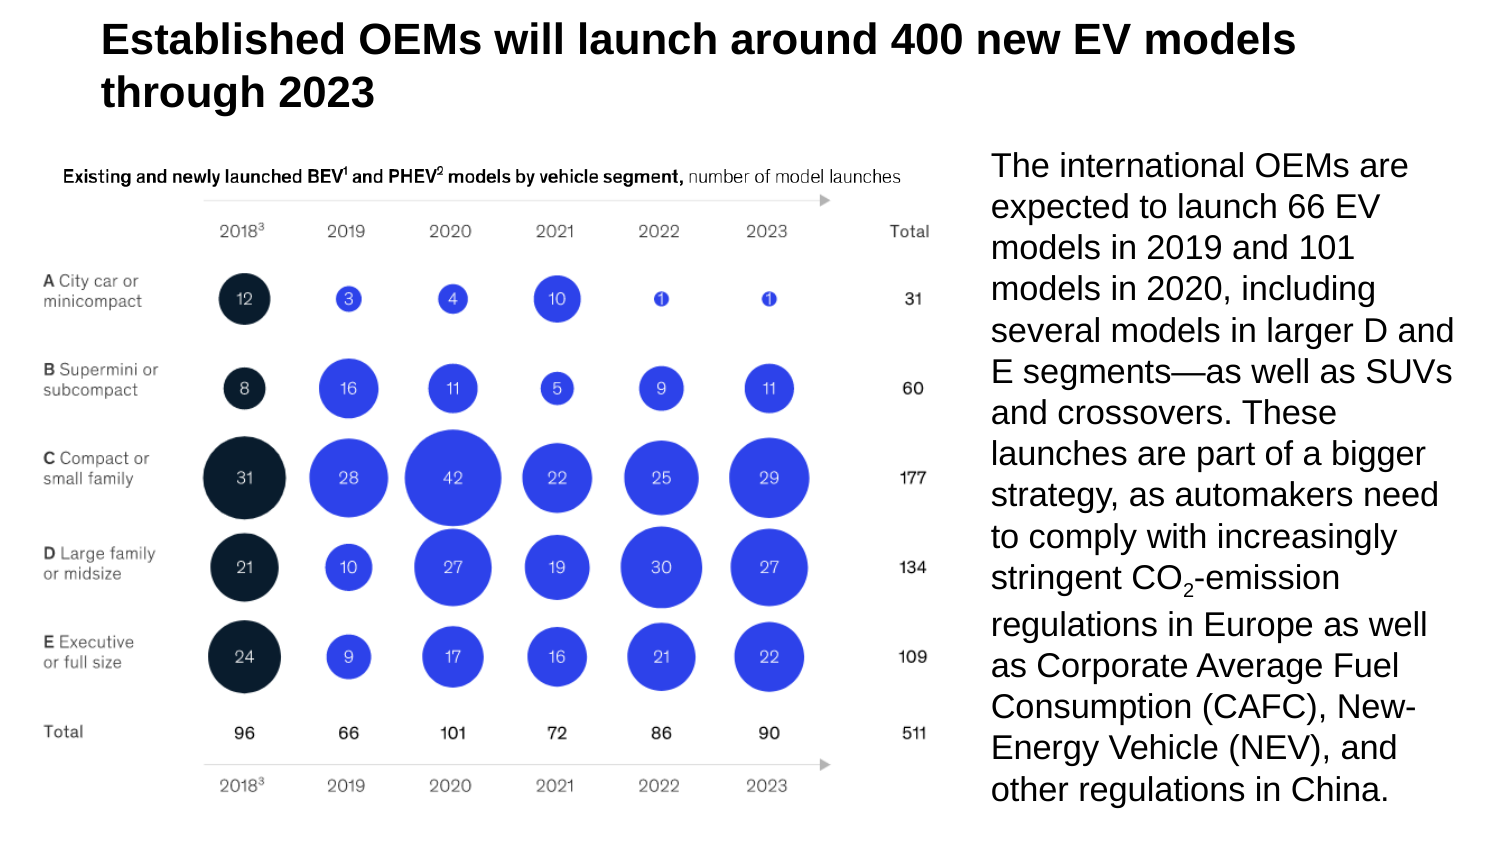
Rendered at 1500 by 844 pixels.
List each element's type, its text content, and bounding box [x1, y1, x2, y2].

text_box The international OEMs are expected to launch 66 EV models in 2019 and 101 models in 2020, including several models in larger D and E segments—as well as SUVs and crossovers. These launches are part of a bigger strategy, as automakers need to comply with increasingly stringent CO2-emission regulations in Europe as well as Corporate Average Fuel Consumption (CAFC), New-Energy Vehicle (NEV), and other regulations in China. [974, 341, 1478, 621]
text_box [38, 165, 952, 800]
text_box Established OEMs will launch around 400 new EV models through 2023 [84, 0, 1416, 141]
